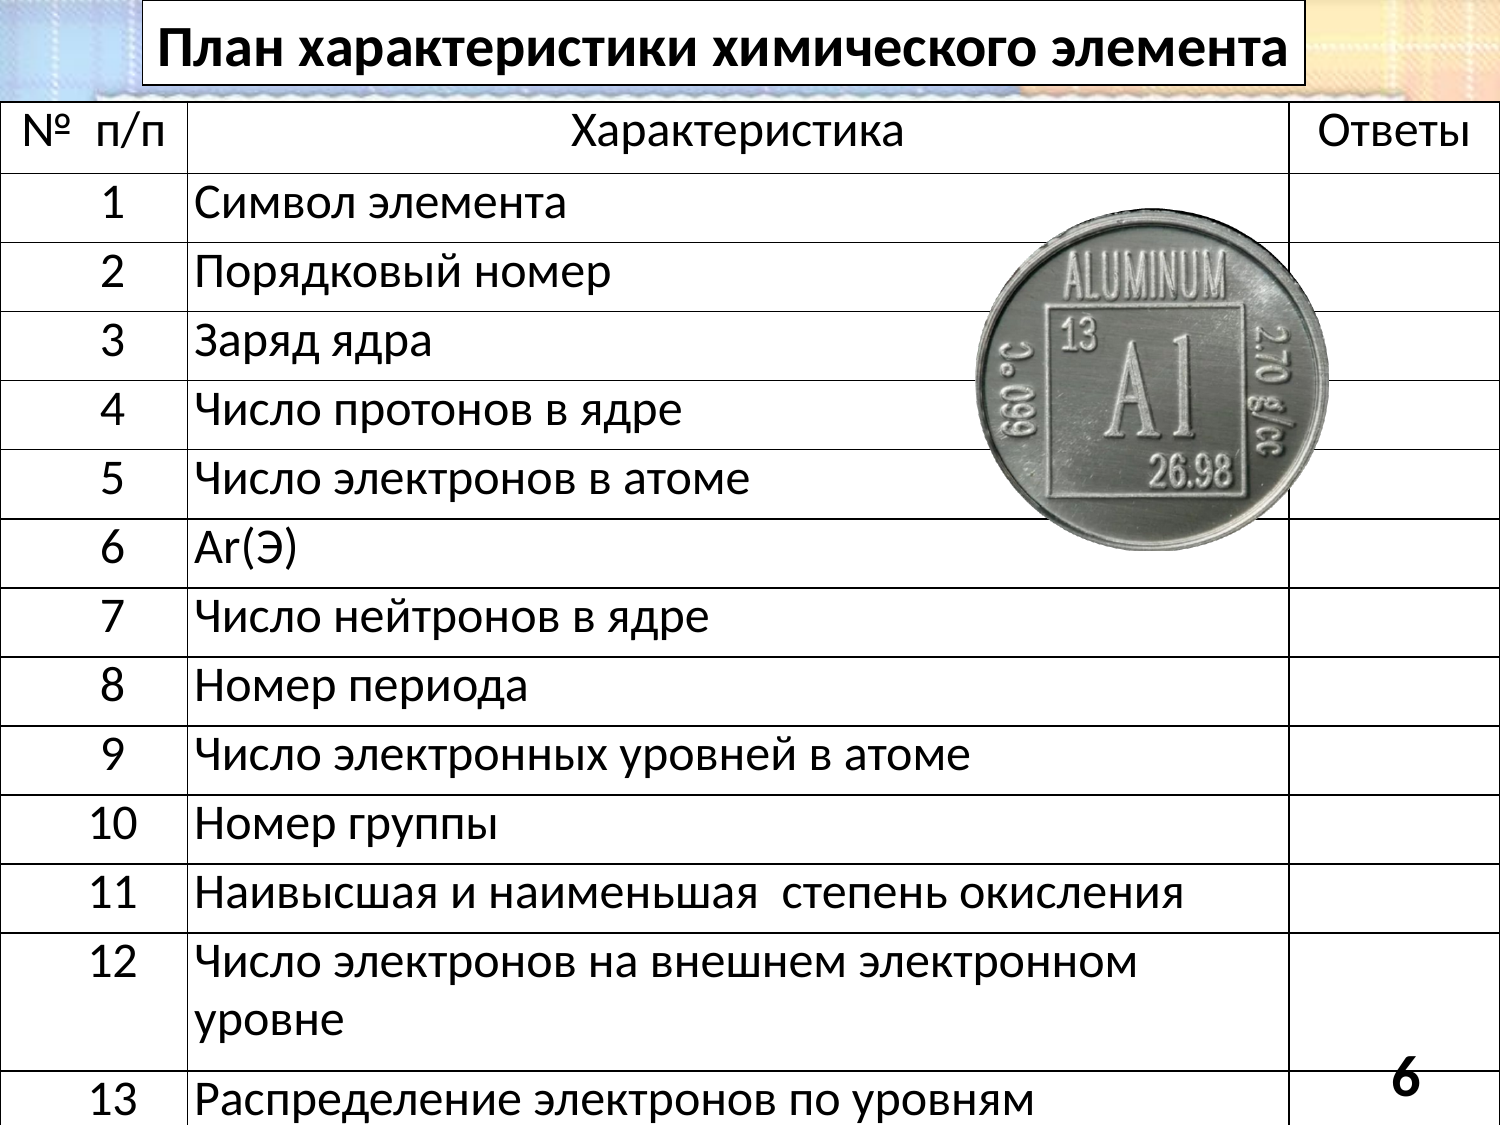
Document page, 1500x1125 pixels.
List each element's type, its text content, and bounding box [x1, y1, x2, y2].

table_cell 3 [1, 312, 187, 380]
table_cell Номер периода [188, 658, 1288, 725]
table_cell [1334, 312, 1499, 380]
table_cell [1290, 1072, 1499, 1125]
table_header Характеристика [188, 103, 1288, 173]
table_header Ответы [1290, 103, 1499, 173]
table_cell 7 [1, 589, 187, 656]
table_cell Число электронов на внешнем электронном уровне [188, 934, 1288, 1070]
table_cell Число протонов в ядре [188, 381, 969, 449]
table_header № п/п [1, 103, 187, 173]
table_cell [1290, 865, 1499, 932]
table_cell Символ элемента [188, 174, 1288, 242]
table_cell 10 [1, 796, 187, 863]
table_cell [1334, 450, 1499, 518]
table_cell Заряд ядра [188, 312, 969, 380]
table_cell [1290, 174, 1499, 242]
table_cell [1290, 934, 1499, 1070]
table_cell 5 [1, 450, 187, 518]
table_cell 6 [1, 520, 187, 587]
slide_number 6 [1074, 1042, 1376, 1103]
table_cell 2 [1, 243, 187, 311]
table_cell Порядковый номер [188, 243, 969, 311]
table_cell Число нейтронов в ядре [188, 589, 1288, 656]
table_cell Распределение электронов по уровням [188, 1072, 1288, 1125]
picture [974, 207, 1330, 551]
table_cell 12 [1, 934, 187, 1070]
picture [0, 0, 1500, 101]
table_cell 11 [1, 865, 187, 932]
table_cell [1290, 520, 1499, 587]
table_cell 4 [1, 381, 187, 449]
table_cell Число электронных уровней в атоме [188, 727, 1288, 794]
table_cell 9 [1, 727, 187, 794]
table_cell [1290, 796, 1499, 863]
table_cell 8 [1, 658, 187, 725]
table_cell [1334, 381, 1499, 449]
table_cell 1 [1, 174, 187, 242]
table_cell [1290, 589, 1499, 656]
table_cell [1290, 727, 1499, 794]
table_cell [1290, 658, 1499, 725]
table_cell 13 [1, 1072, 187, 1125]
table_cell [1334, 243, 1499, 311]
table_cell Номер группы [188, 796, 1288, 863]
table_cell Ar(Э) [188, 520, 1288, 587]
text_box План характеристики химического элемента [142, 0, 1305, 86]
text_box 6 [1376, 1042, 1425, 1103]
table_cell Число электронов в атоме [188, 450, 969, 518]
table_cell Наивысшая и наименьшая степень окисления [188, 865, 1288, 932]
